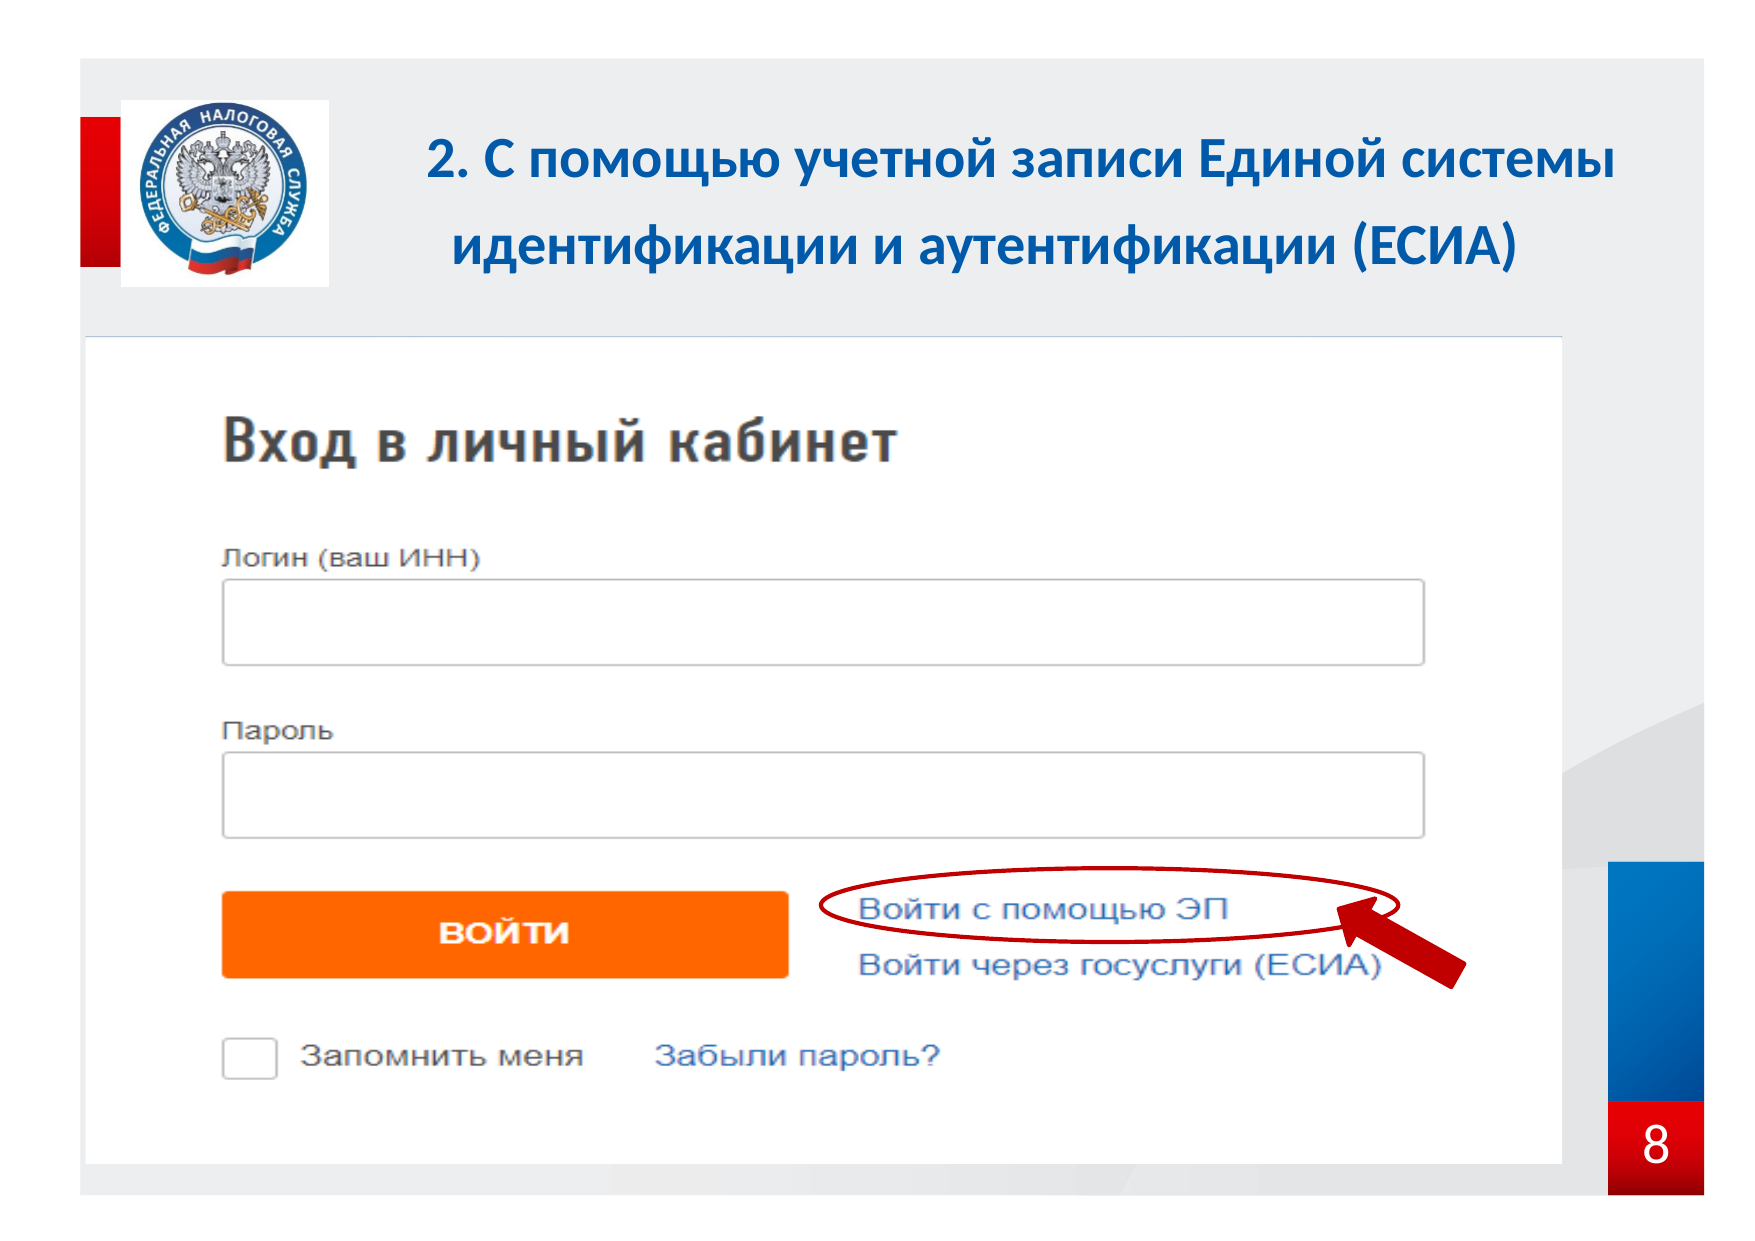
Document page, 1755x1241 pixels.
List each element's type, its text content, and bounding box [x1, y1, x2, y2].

text_box [121, 230, 1610, 1164]
picture [0, 0, 1754, 1240]
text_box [85, 336, 1563, 1165]
slide_number 8 [1596, 1092, 1716, 1207]
title 2. С помощью учетной записи Единой системы идентификации и аутентификации (ЕСИА) [330, 100, 1657, 278]
